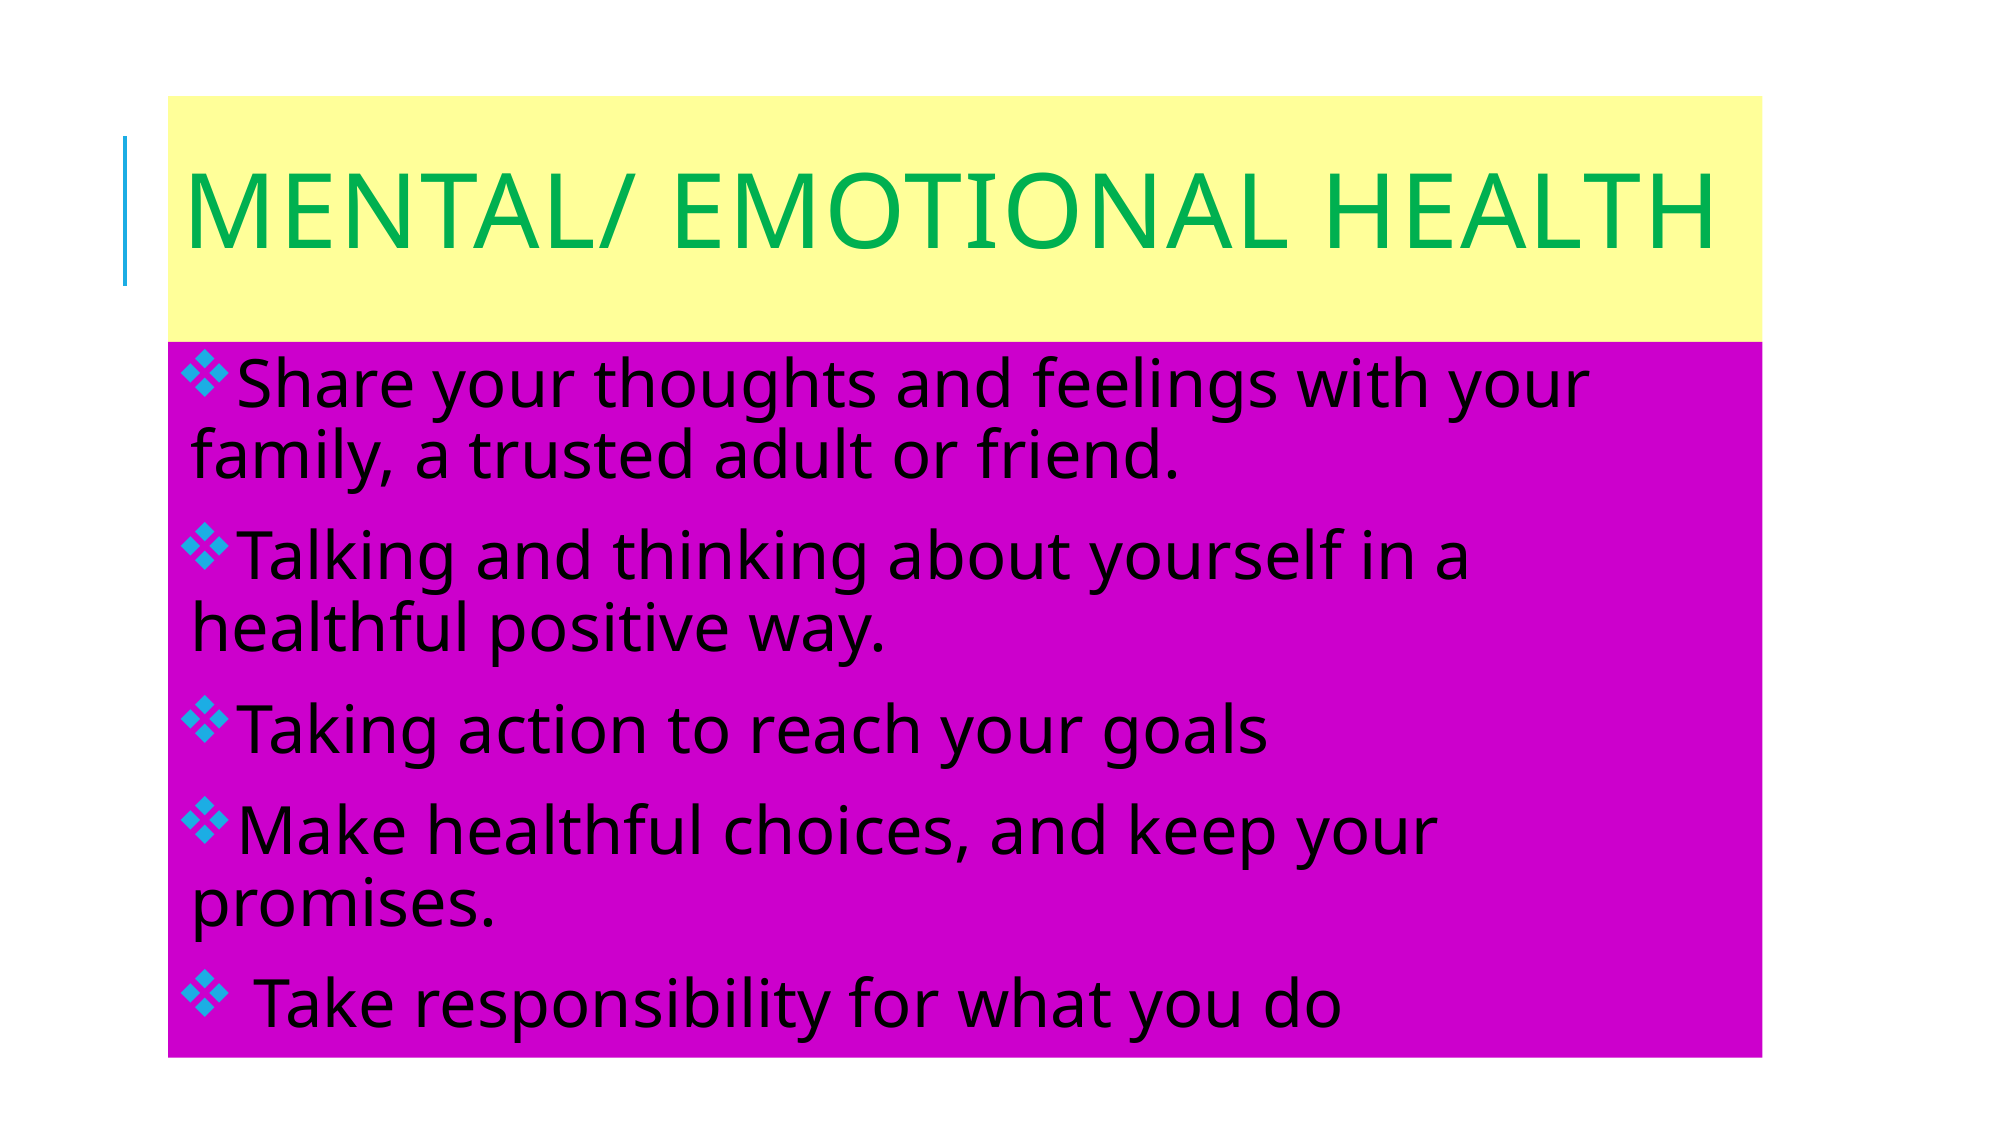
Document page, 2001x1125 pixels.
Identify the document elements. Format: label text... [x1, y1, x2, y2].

list Share your thoughts and feelings with your family, a trusted adult or friend. Talking and thinking about yourself in a healthful positive way. Taking action to reach your goals Make healthful choices, and keep your promises. Take responsibility for what you do [168, 341, 1763, 1058]
title Mental/ Emotional Health [168, 96, 1763, 341]
